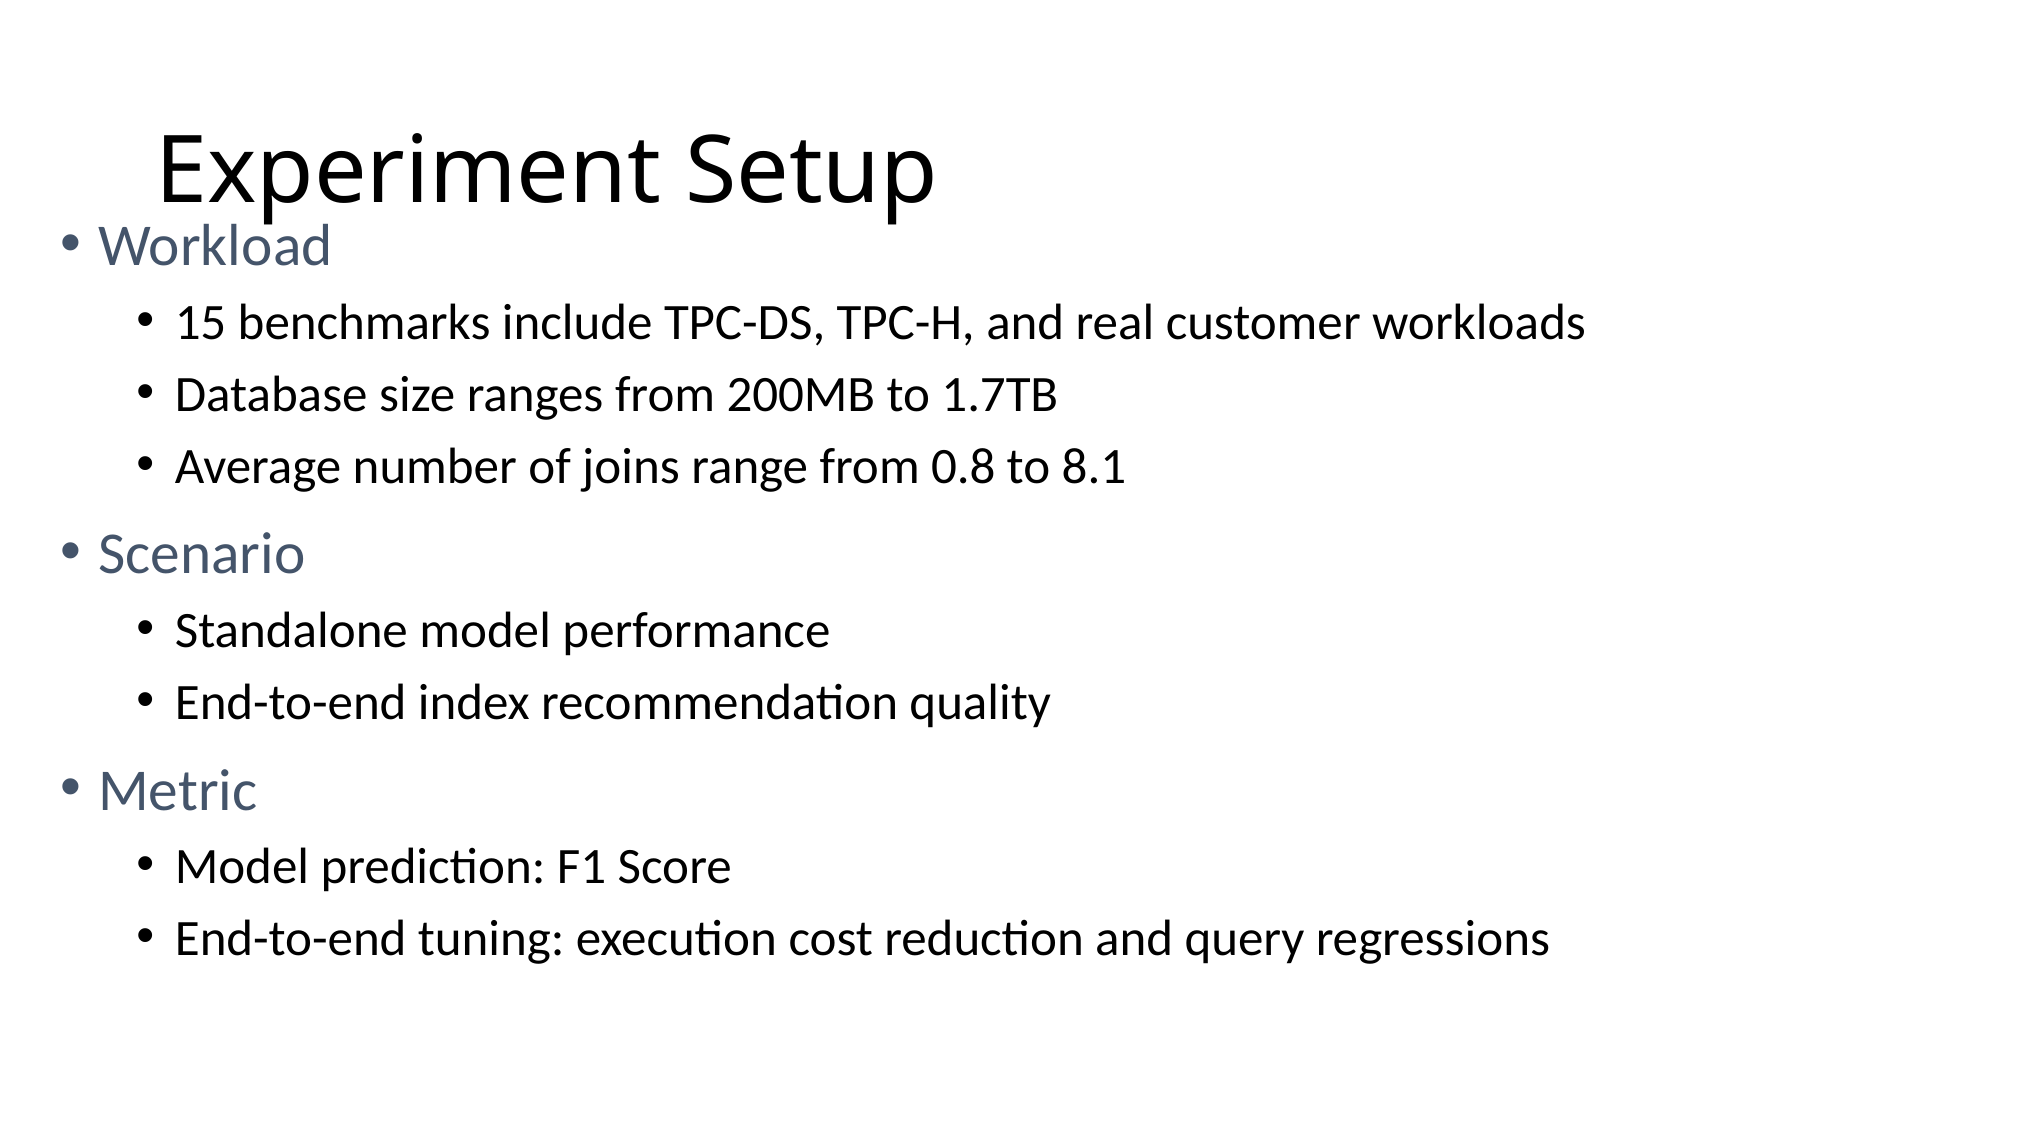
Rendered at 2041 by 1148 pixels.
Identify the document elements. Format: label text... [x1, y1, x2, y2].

title Experiment Setup [140, 61, 1900, 283]
list Workload 15 benchmarks include TPC-DS, TPC-H, and real customer workloads Database size ranges from 200MB to 1.7TB Average number of joins range from 0.8 to 8.1 Scenario Standalone model performance End-to-end index recommendation quality Metric Model prediction: F1 Score End-to-end tuning: execution cost reduction and query regressions [45, 198, 1996, 1099]
